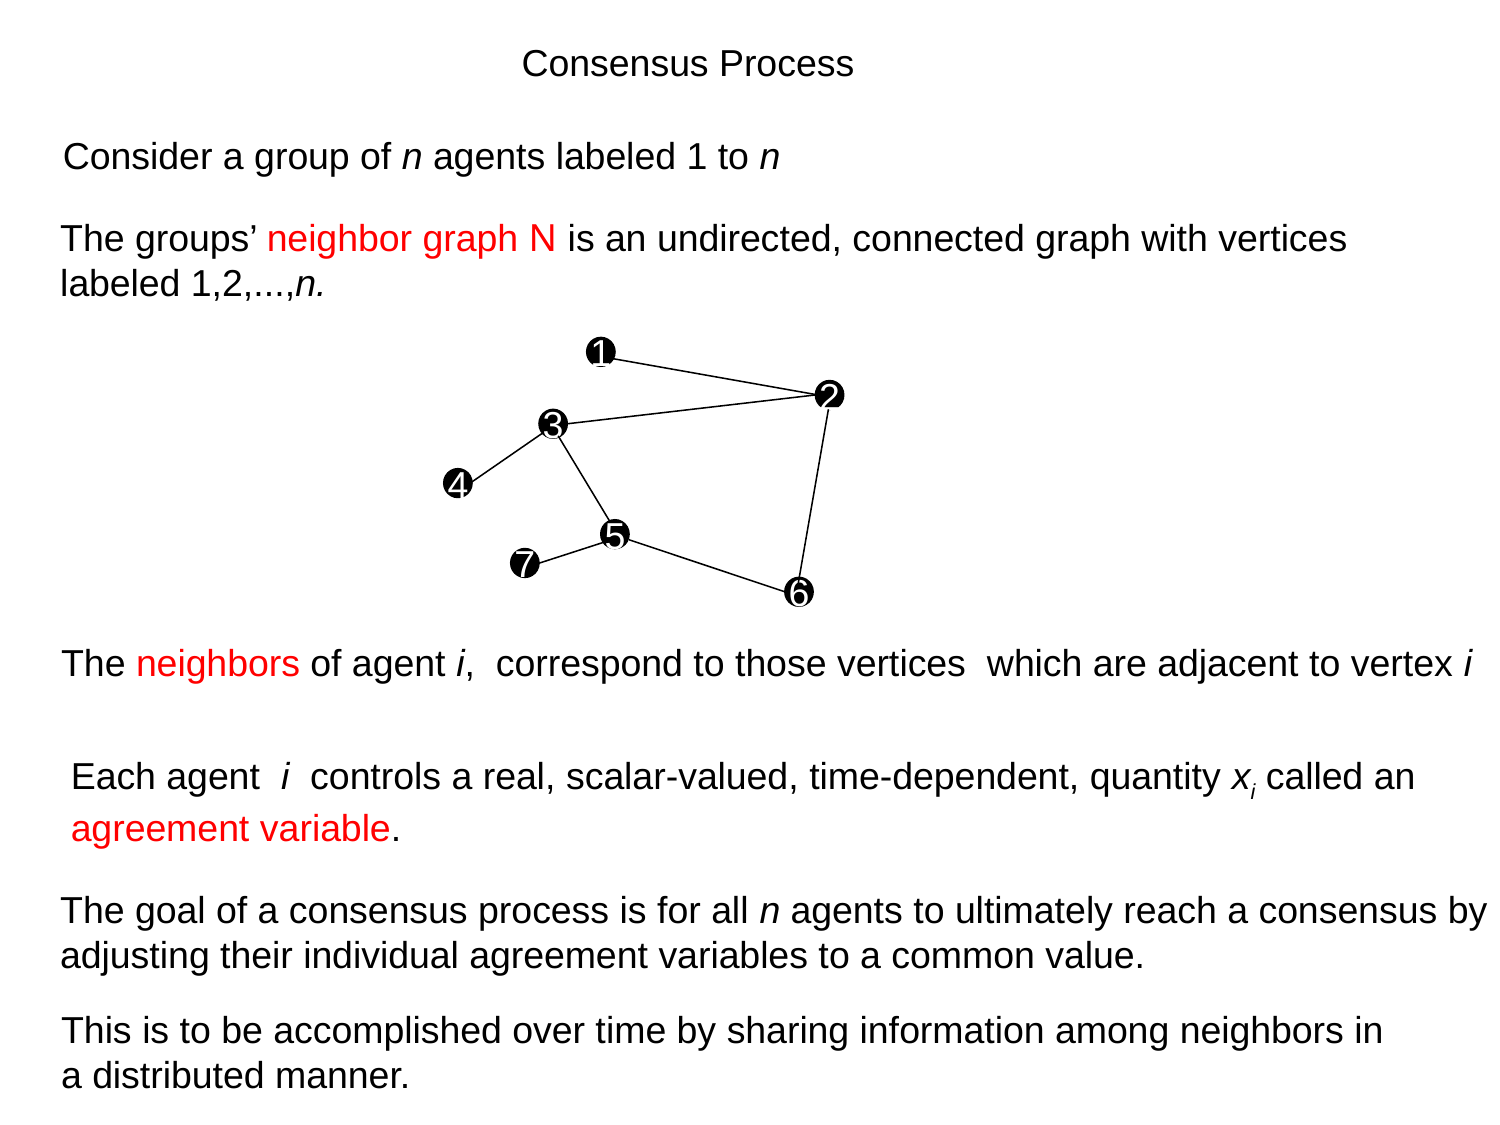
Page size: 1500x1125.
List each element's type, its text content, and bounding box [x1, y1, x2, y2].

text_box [43, 206, 1365, 607]
text_box This is to be accomplished over time by sharing information among neighbors in a distributed manner. [46, 998, 1399, 1103]
text_box Consider a group of n agents labeled 1 to n [48, 124, 796, 185]
text_box The neighbors of agent i, correspond to those vertices which are adjacent to vertex i [46, 631, 1488, 691]
text_box The goal of a consensus process is for all n agents to ultimately reach a consensus by adjusting their individual agreement variables to a common value. [45, 878, 1500, 984]
text_box Each agent i controls a real, scalar-valued, time-dependent, quantity xi called an agreement variable. [56, 745, 1431, 857]
text_box Consensus Process [506, 31, 870, 91]
